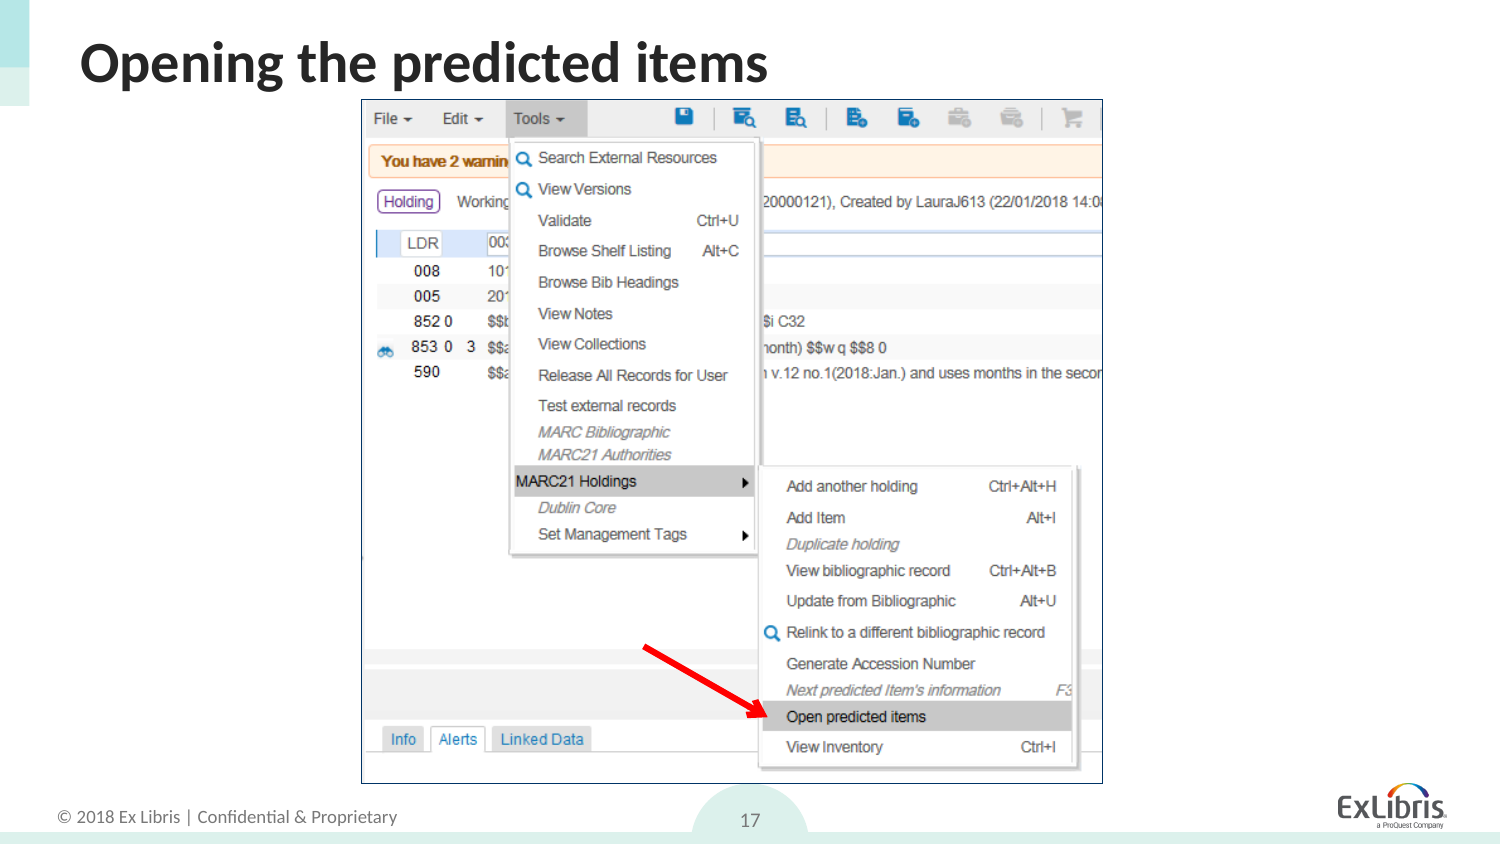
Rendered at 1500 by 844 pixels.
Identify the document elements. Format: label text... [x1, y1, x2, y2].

title Opening the predicted items [64, 11, 1447, 107]
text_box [643, 646, 768, 718]
slide_number 17 [705, 792, 795, 844]
picture [1338, 783, 1447, 829]
picture [361, 99, 1103, 784]
